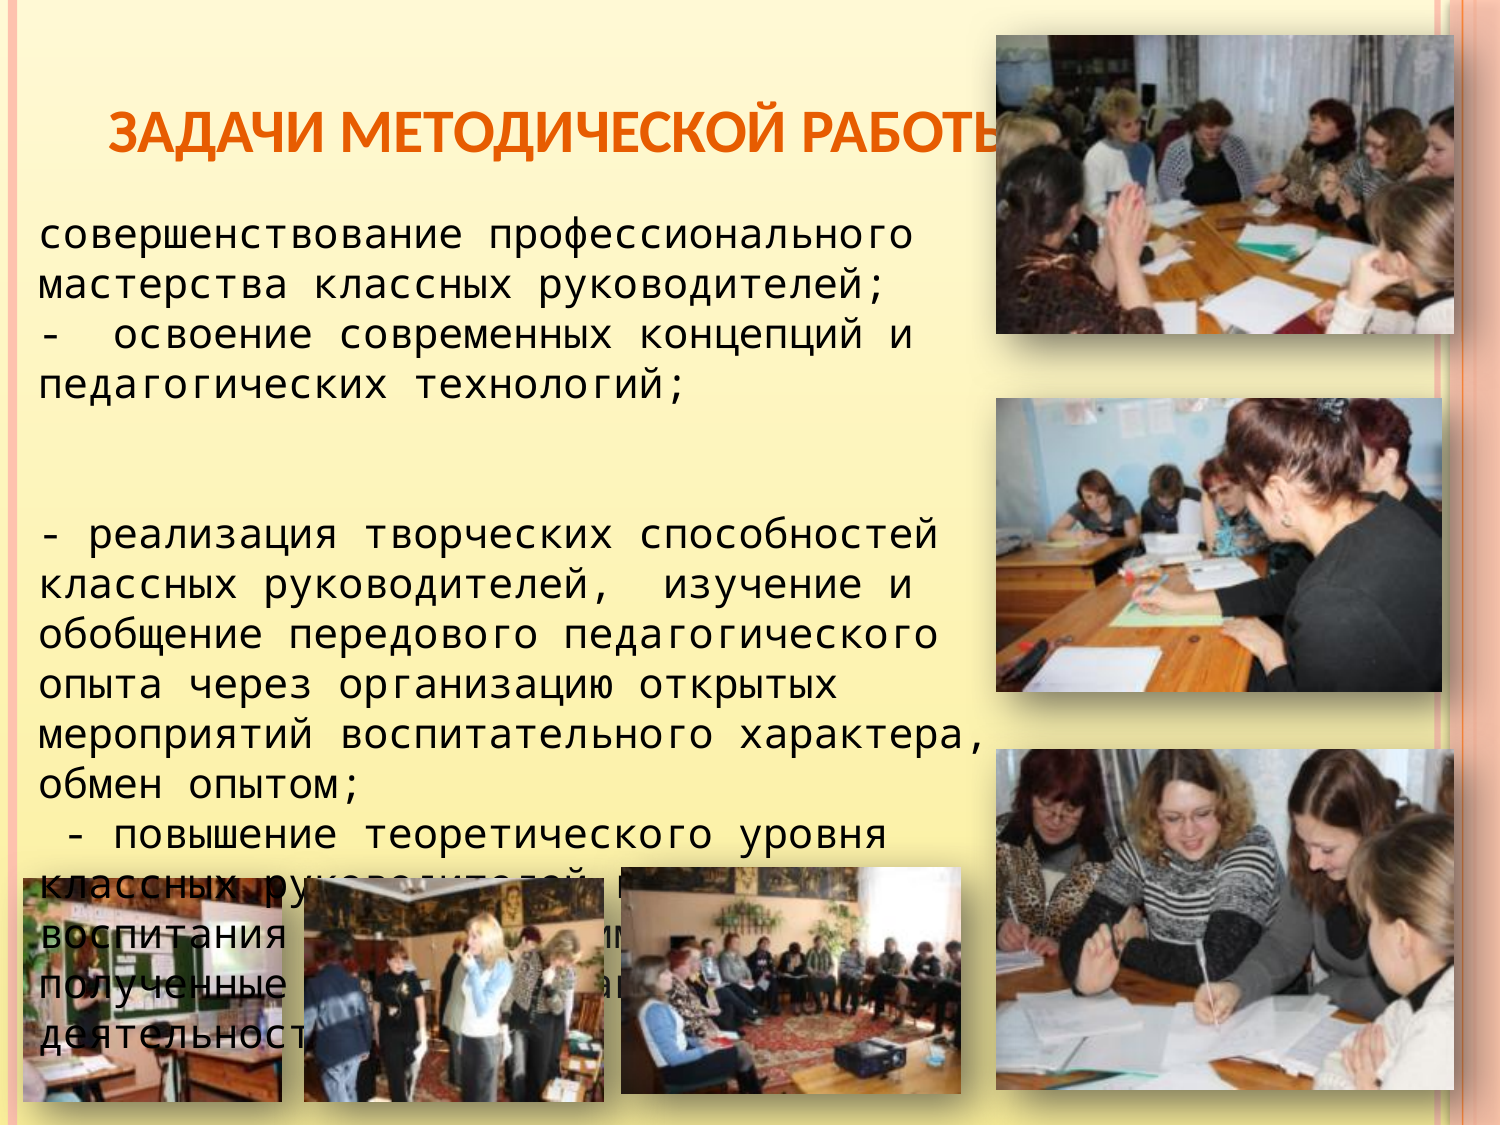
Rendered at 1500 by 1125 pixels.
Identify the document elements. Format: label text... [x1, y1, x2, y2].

picture [304, 878, 604, 1102]
picture [995, 749, 1454, 1091]
picture [995, 34, 1454, 335]
title Задачи методической работы: [93, 82, 979, 199]
picture [620, 866, 962, 1095]
picture [22, 878, 282, 1102]
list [995, 397, 1442, 692]
text_box совершенствование профессионального мастерства классных руководителей; - освоение современных концепций и педагогических технологий; - реализация творческих способностей классных руководителей, изучение и обобщение передового педагогического опыта через организацию открытых мероприятий воспитательного характера, обмен опытом; - повышение теоретического уровня классных руководителей в вопросах воспитания и умения применять полученные знания в практической деятельности. [23, 199, 1020, 897]
text_box [0, 0, 20, 85]
